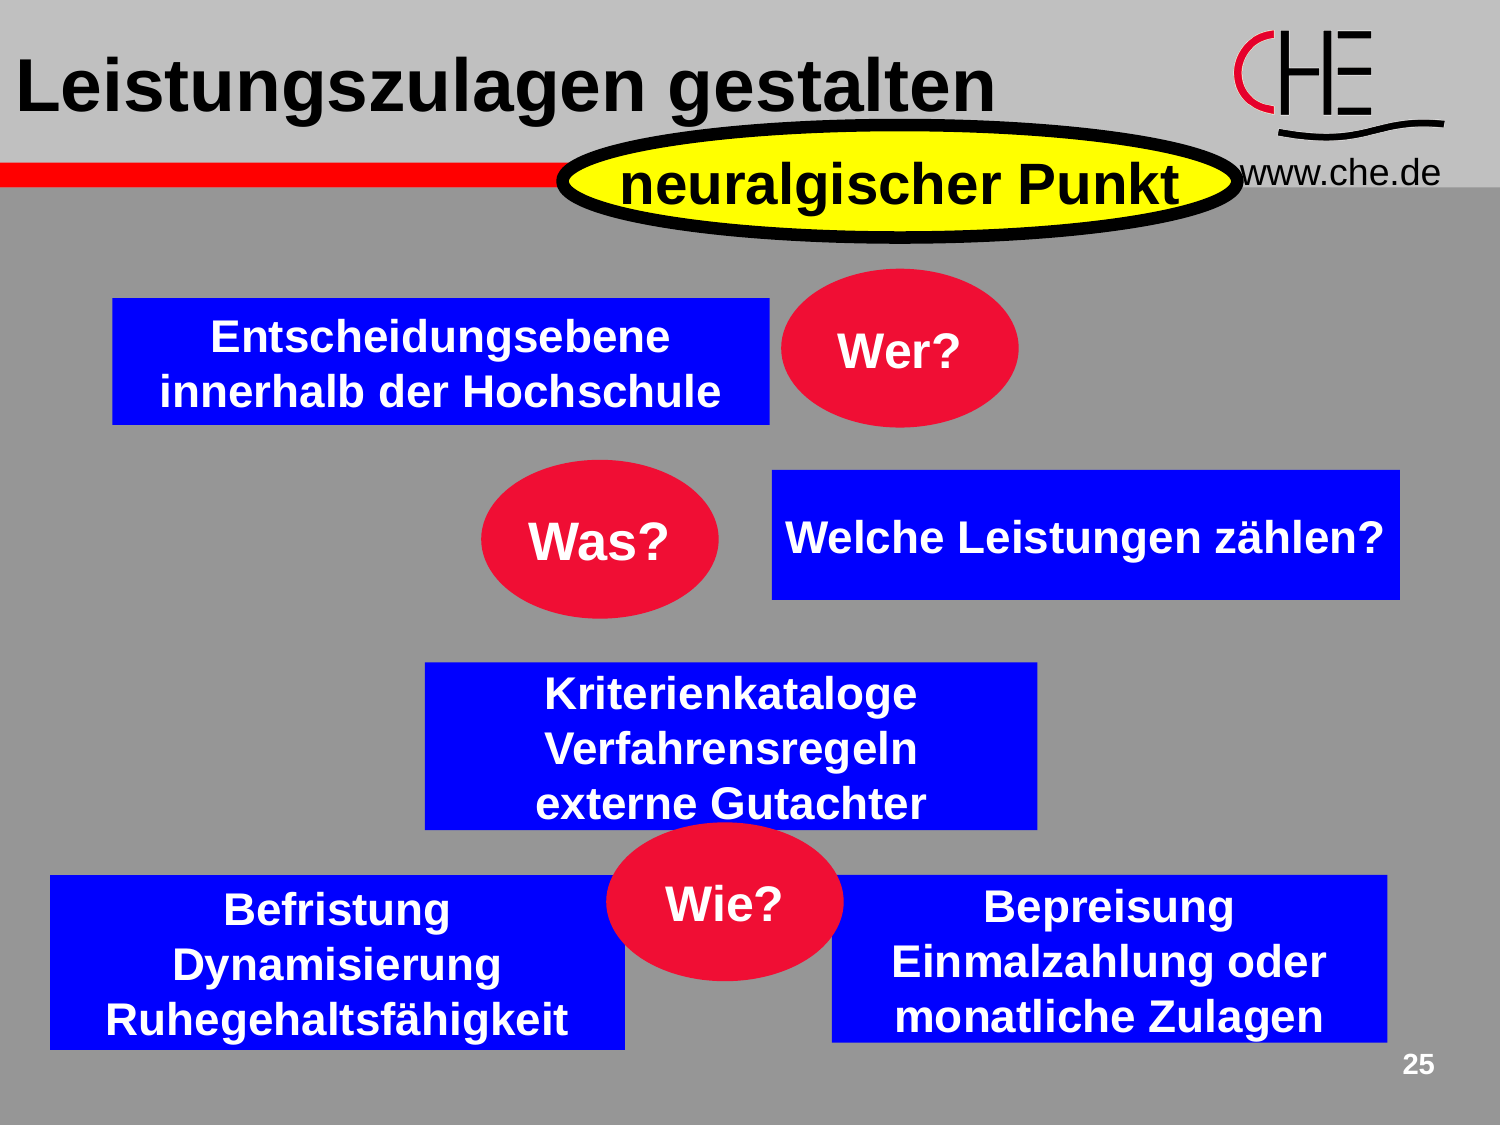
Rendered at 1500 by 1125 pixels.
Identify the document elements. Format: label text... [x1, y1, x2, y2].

text_box Was? [487, 466, 713, 613]
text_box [49, 662, 1388, 1050]
title Leistungszulagen gestalten [0, 0, 1213, 163]
text_box Entscheidungsebene innerhalb der Hochschule [112, 298, 770, 425]
picture [1233, 27, 1446, 143]
text_box neuralgischer Punkt [562, 125, 1238, 238]
text_box Welche Leistungen zählen? [771, 469, 1400, 600]
slide_number 25 [1362, 1037, 1450, 1100]
text_box Wer? [787, 274, 1013, 422]
